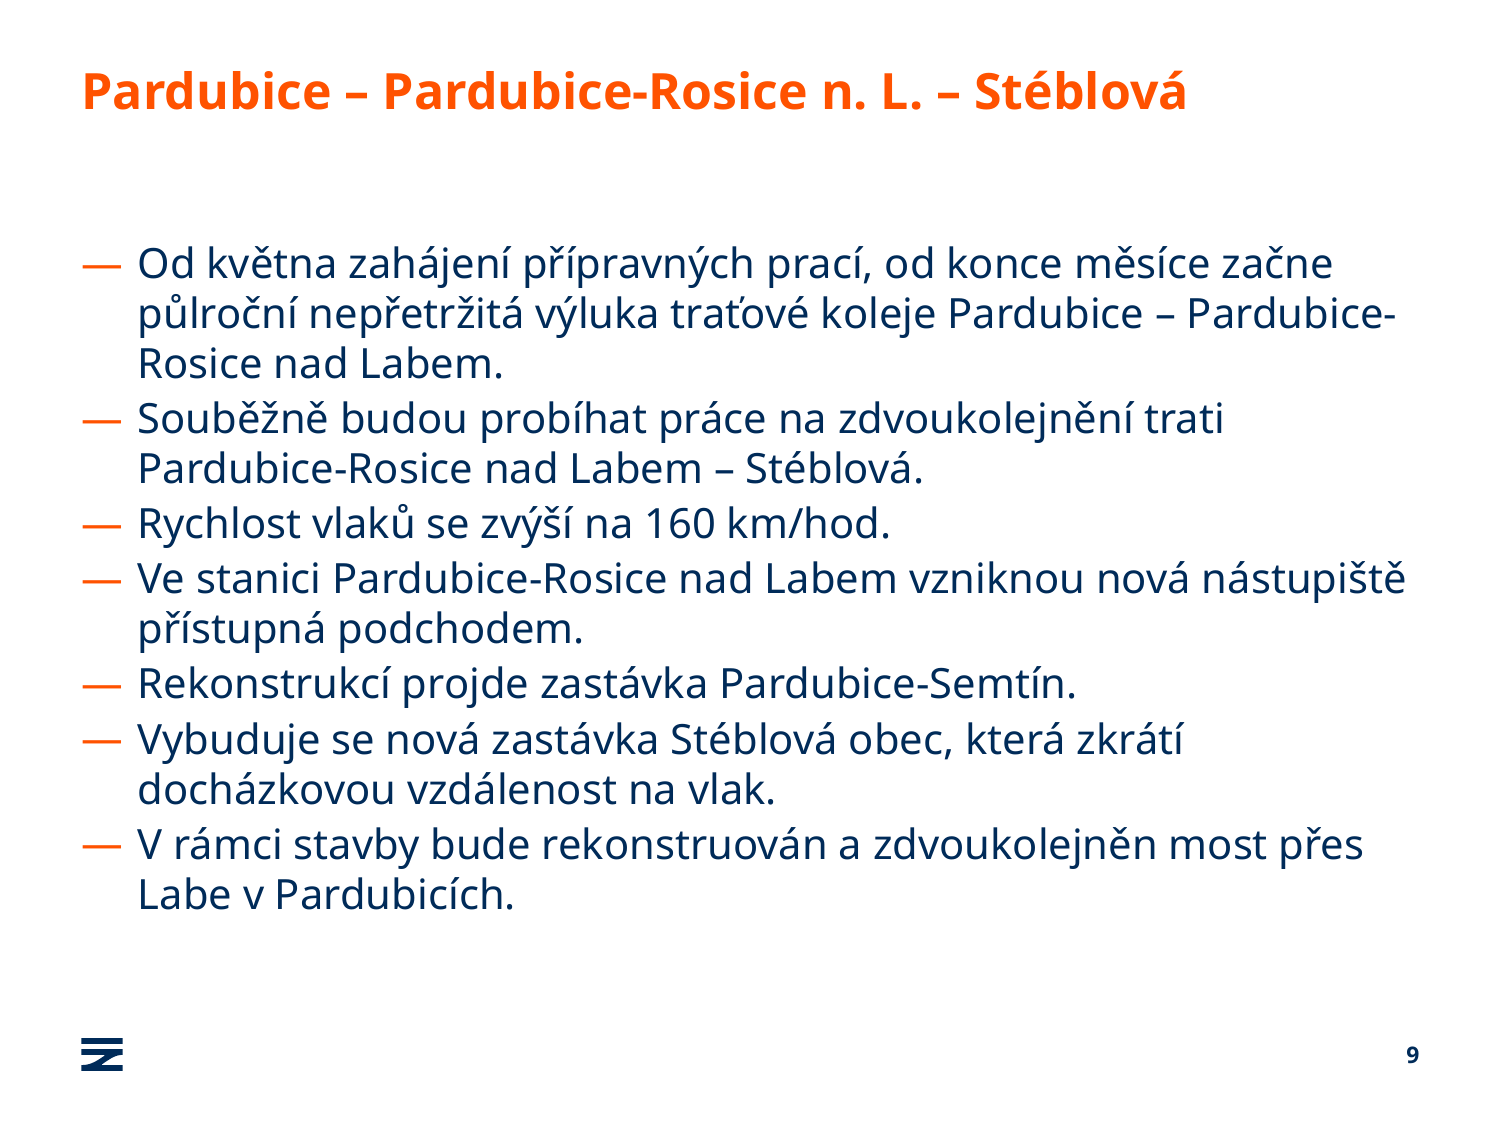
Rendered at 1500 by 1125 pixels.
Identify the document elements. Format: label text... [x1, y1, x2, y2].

title Pardubice – Pardubice-Rosice n. L. – Stéblová [81, 59, 1420, 138]
slide_number 9 [1340, 1037, 1420, 1075]
list Od května zahájení přípravných prací, od konce měsíce začne půlroční nepřetržitá výluka traťové koleje Pardubice – Pardubice-Rosice nad Labem. Souběžně budou probíhat práce na zdvoukolejnění trati Pardubice-Rosice nad Labem – Stéblová. Rychlost vlaků se zvýší na 160 km/hod. Ve stanici Pardubice-Rosice nad Labem vzniknou nová nástupiště přístupná podchodem. Rekonstrukcí projde zastávka Pardubice-Semtín. Vybuduje se nová zastávka Stéblová obec, která zkrátí docházkovou vzdálenost na vlak. V rámci stavby bude rekonstruován a zdvoukolejněn most přes Labe v Pardubicích. [81, 237, 1420, 1038]
